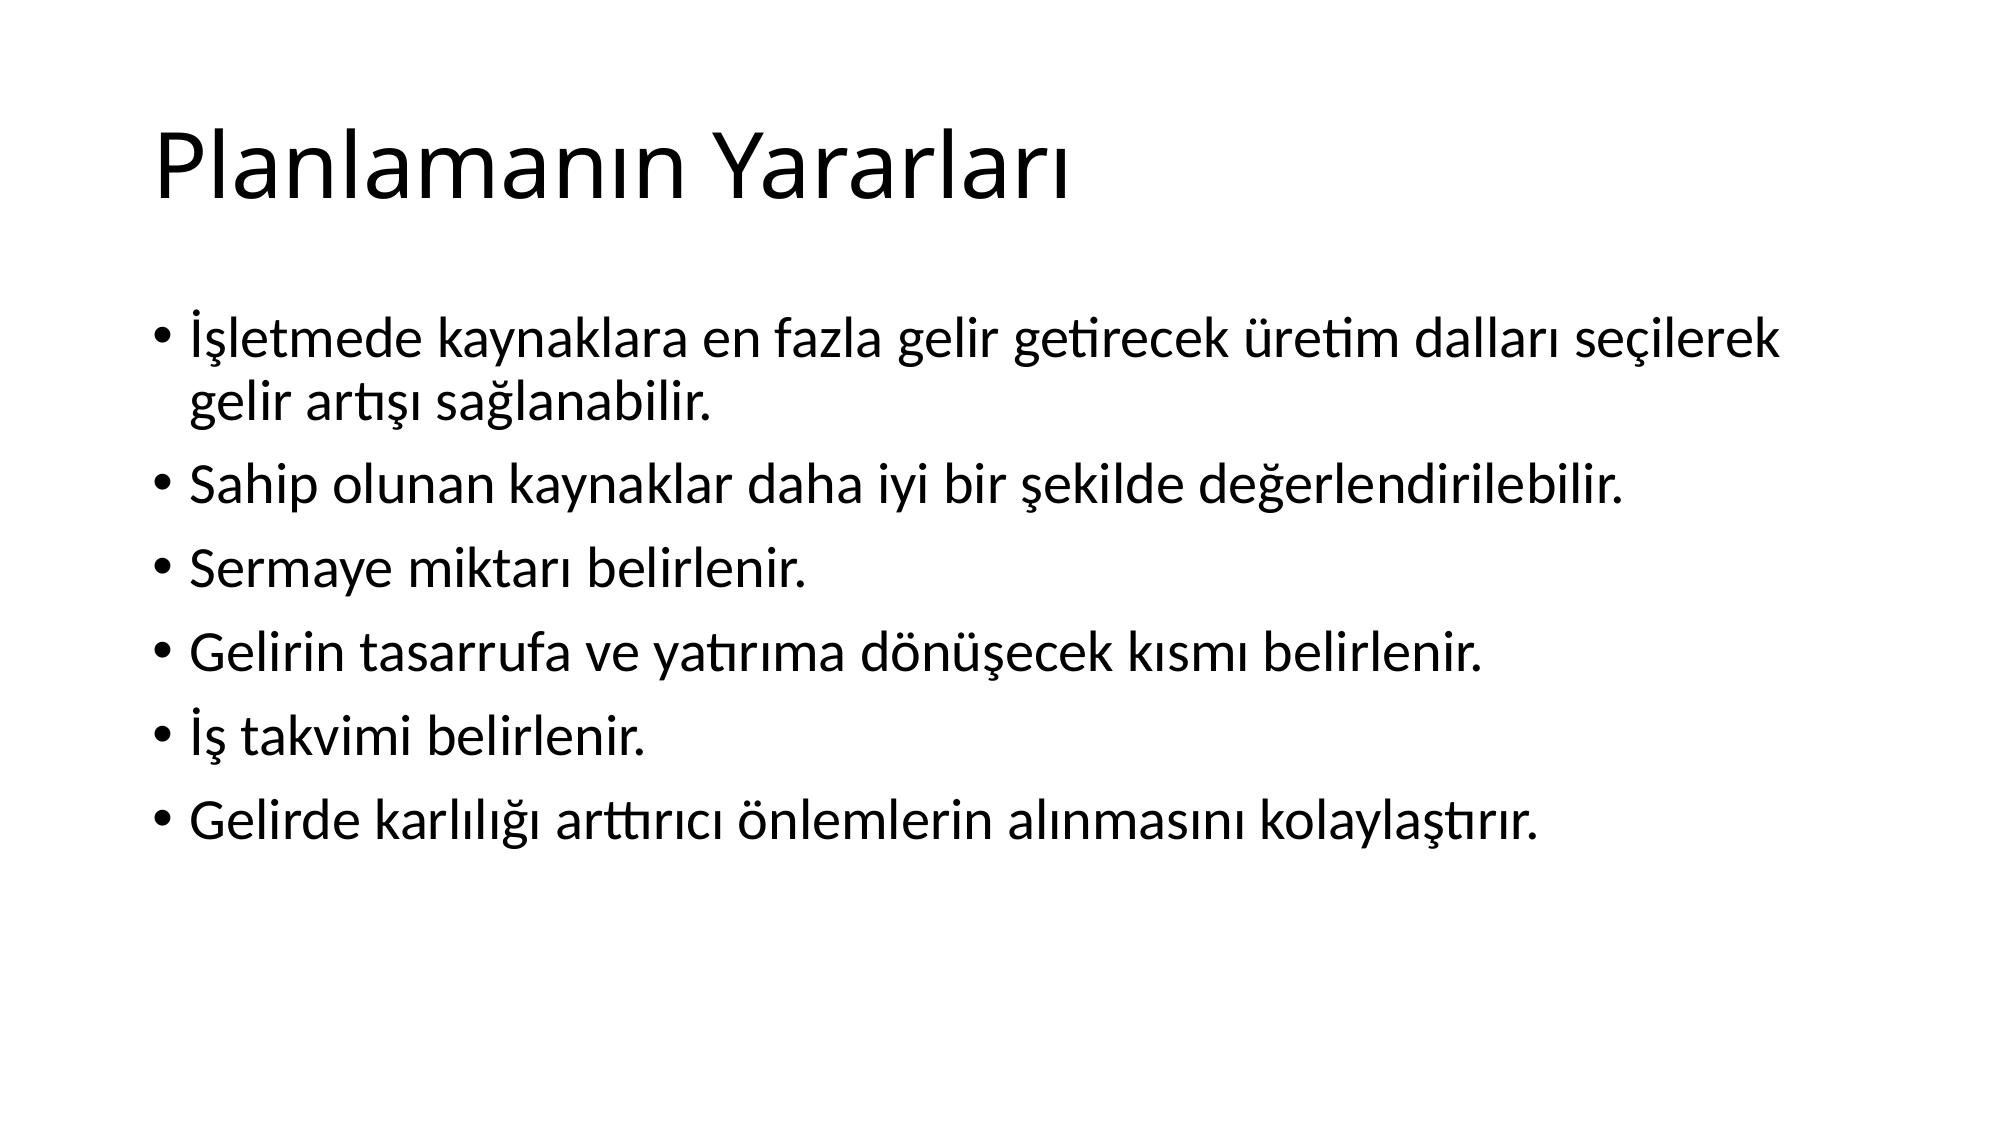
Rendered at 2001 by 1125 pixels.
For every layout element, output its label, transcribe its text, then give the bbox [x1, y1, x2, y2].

list İşletmede kaynaklara en fazla gelir getirecek üretim dalları seçilerek gelir artışı sağlanabilir. Sahip olunan kaynaklar daha iyi bir şekilde değerlendirilebilir. Sermaye miktarı belirlenir. Gelirin tasarrufa ve yatırıma dönüşecek kısmı belirlenir. İş takvimi belirlenir. Gelirde karlılığı arttırıcı önlemlerin alınmasını kolaylaştırır. [137, 299, 1863, 1014]
title Planlamanın Yararları [137, 59, 1863, 278]
